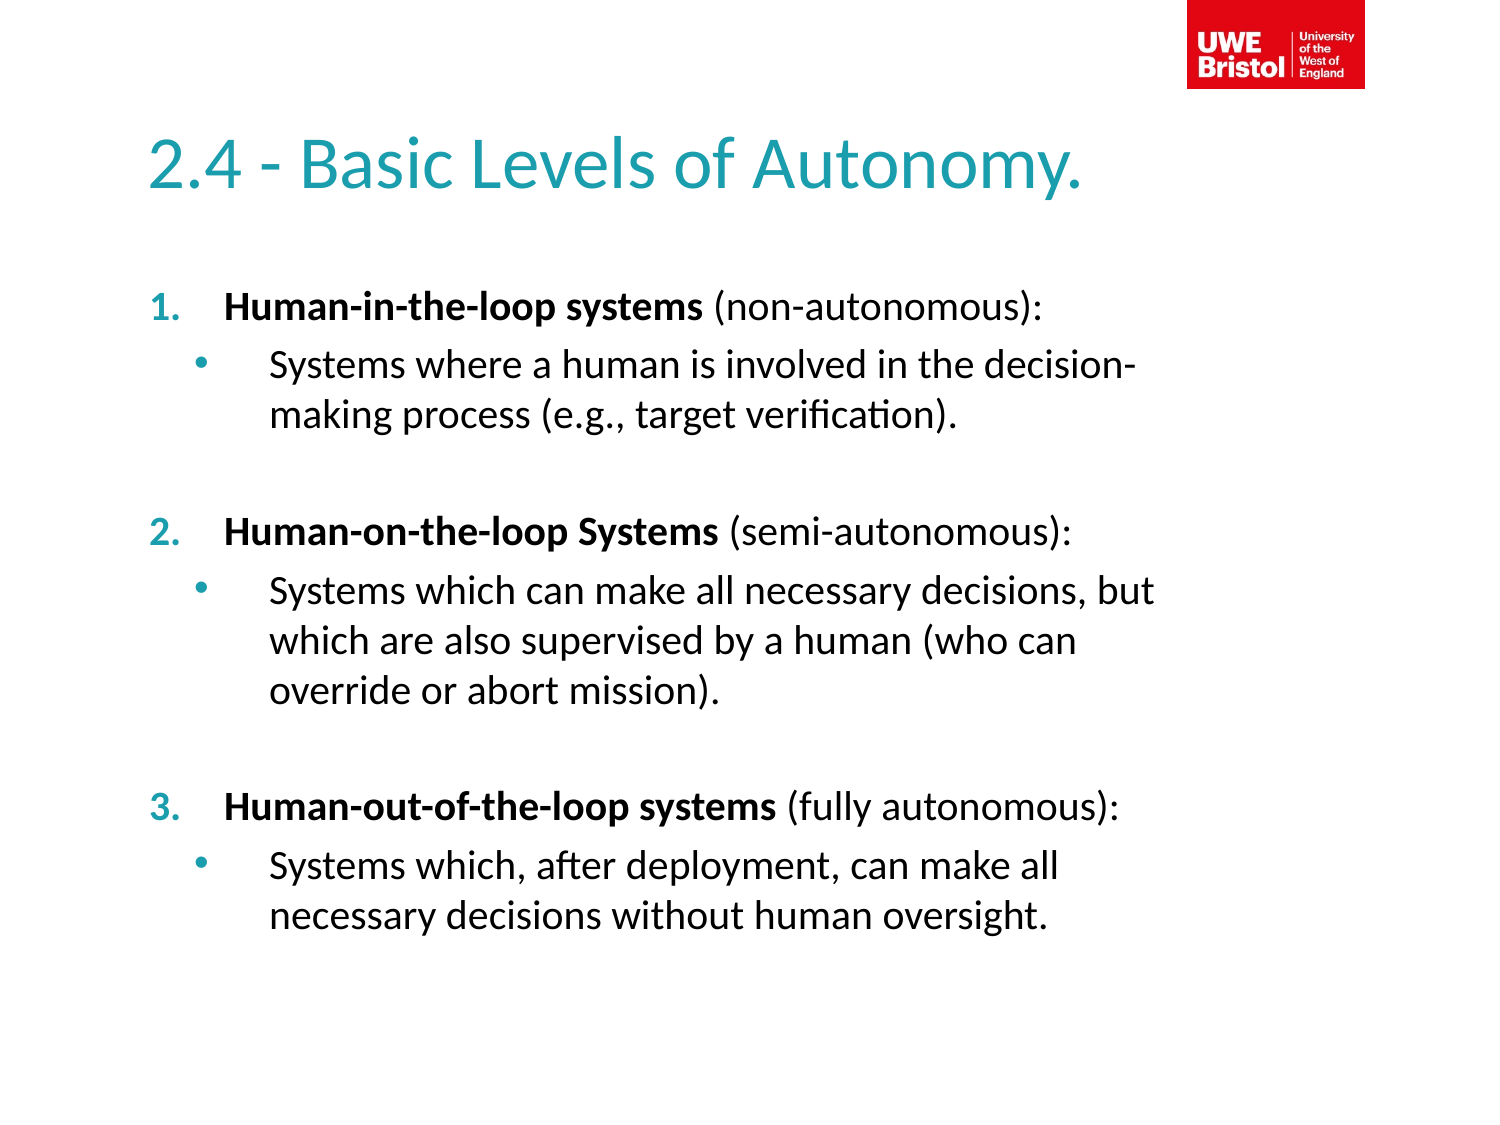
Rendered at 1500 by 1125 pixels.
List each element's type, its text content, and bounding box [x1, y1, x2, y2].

title 2.4 - Basic Levels of Autonomy. [147, 113, 1442, 279]
list Human-in-the-loop systems (non-autonomous): Systems where a human is involved in the decision-making process (e.g., target verification). Human-on-the-loop Systems (semi-autonomous): Systems which can make all necessary decisions, but which are also supervised by a human (who can override or abort mission). Human-out-of-the-loop systems (fully autonomous): Systems which, after deployment, can make all necessary decisions without human oversight. [147, 278, 1223, 1035]
picture [1187, 0, 1365, 89]
